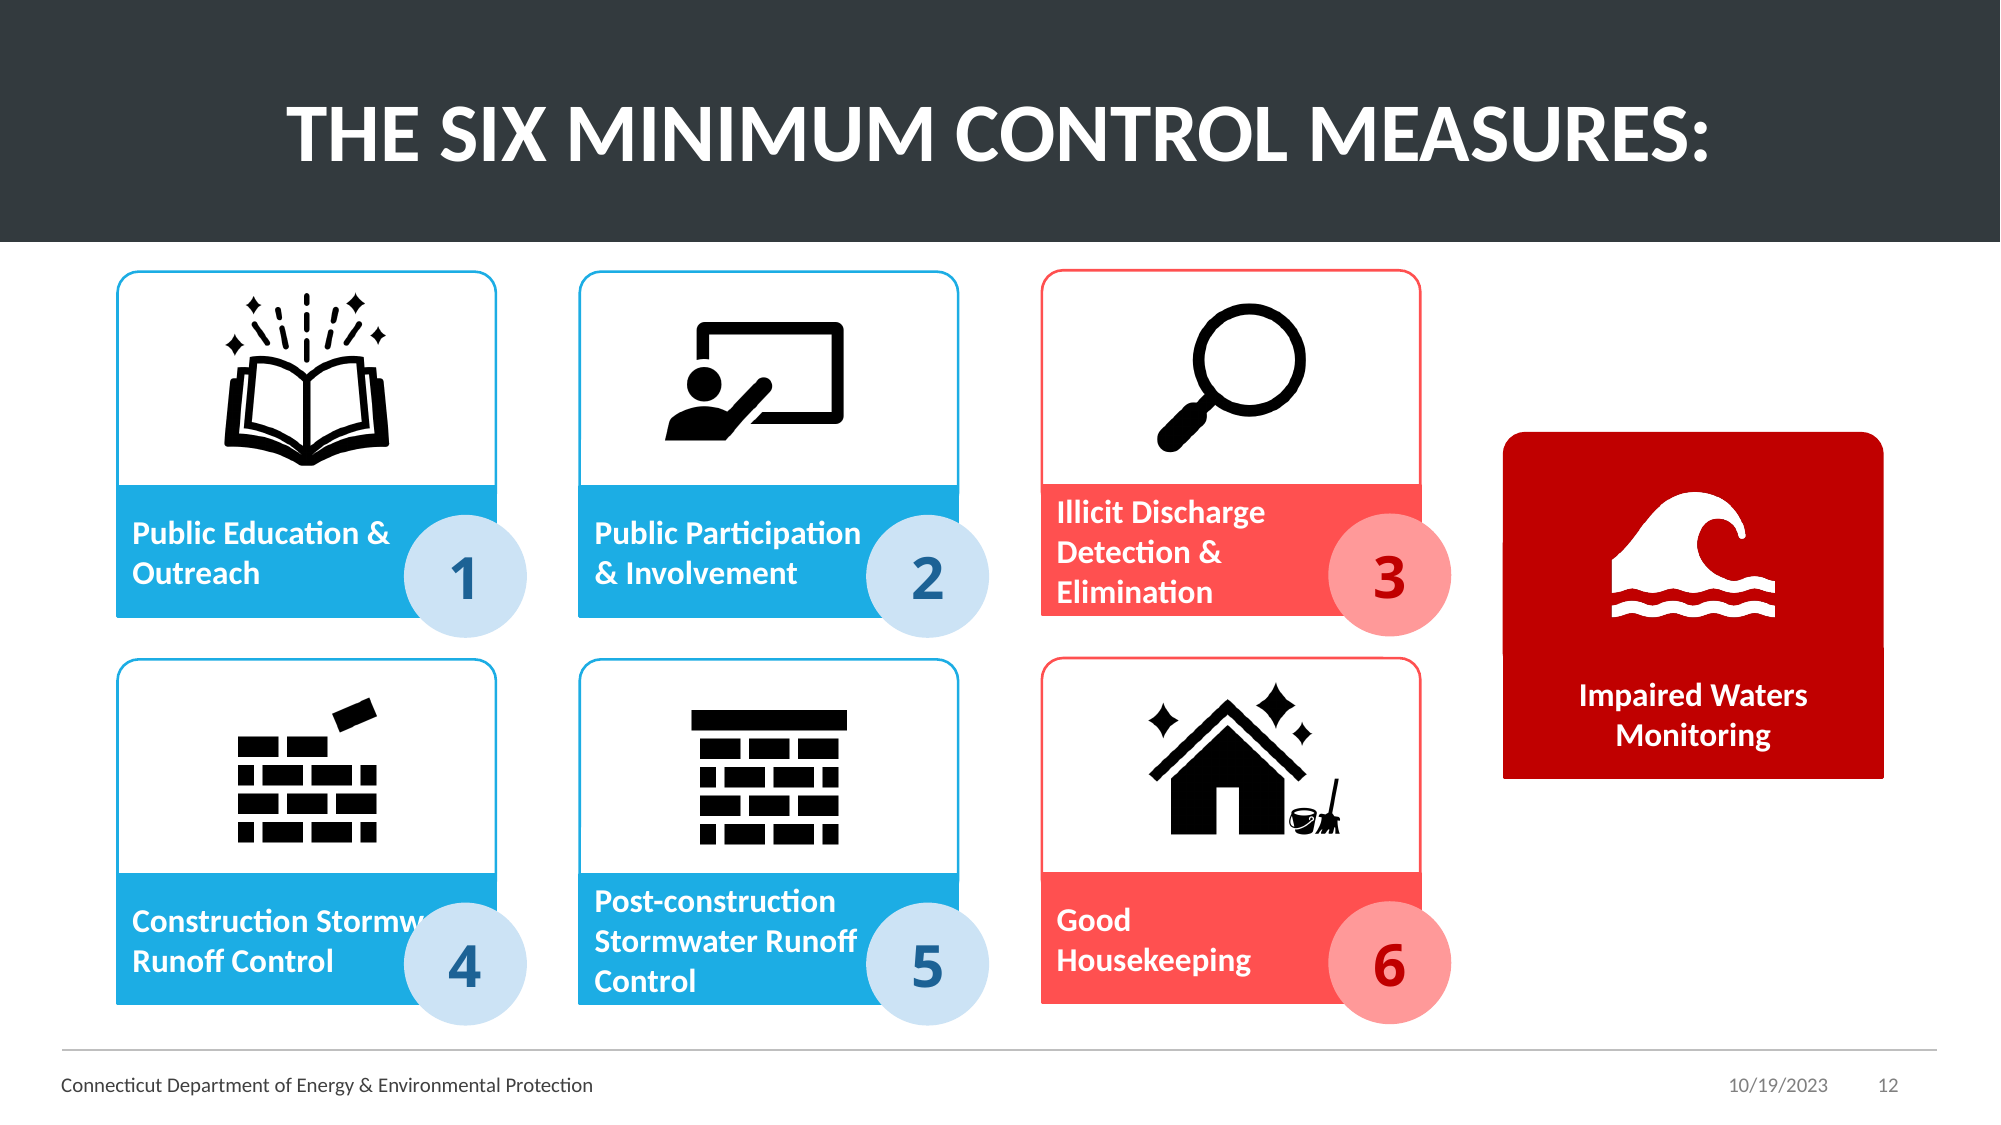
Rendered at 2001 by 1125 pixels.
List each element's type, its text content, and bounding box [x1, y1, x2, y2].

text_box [579, 659, 990, 1026]
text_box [117, 271, 528, 639]
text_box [1503, 432, 1883, 779]
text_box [1041, 657, 1452, 1025]
title The six Minimum Control Measures: [62, 50, 1938, 225]
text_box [117, 659, 528, 1026]
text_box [1041, 270, 1452, 637]
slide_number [1475, 1061, 1829, 1107]
text_box [0, 0, 2000, 243]
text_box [579, 271, 990, 639]
slide_number 12 [1837, 1061, 1939, 1107]
footer Connecticut Department of Energy & Environmental Protection [61, 1061, 1030, 1107]
